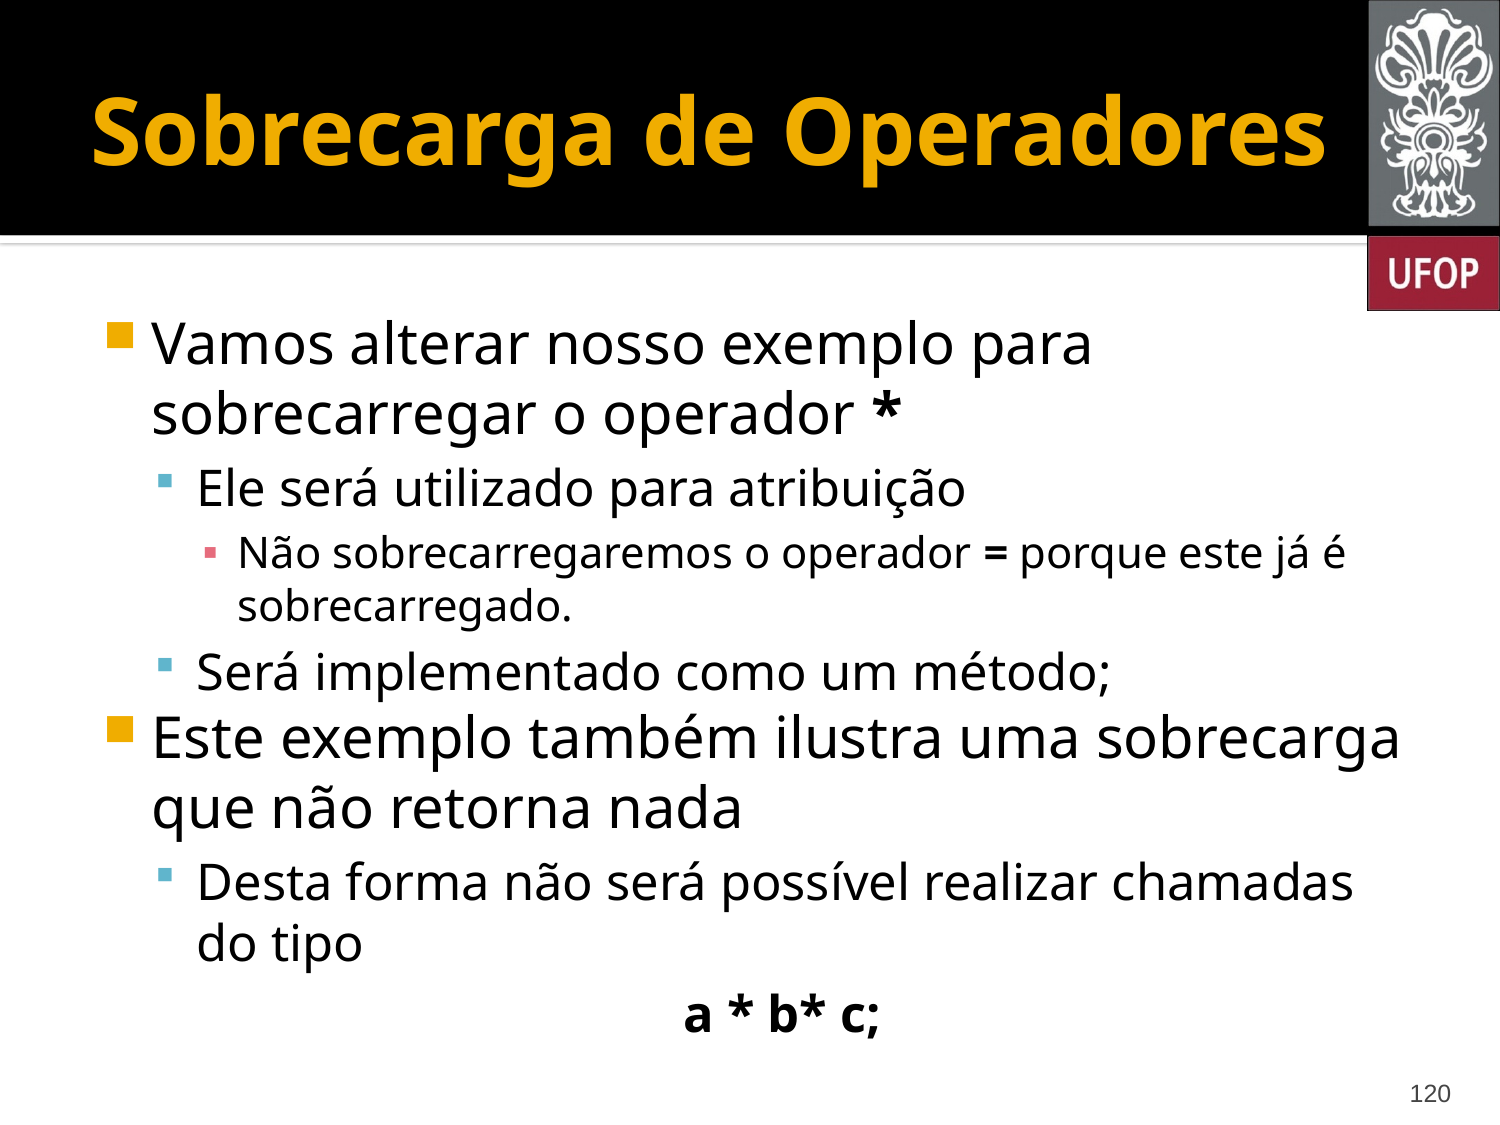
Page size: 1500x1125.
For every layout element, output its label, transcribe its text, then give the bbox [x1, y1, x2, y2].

slide_number 120 [1345, 1062, 1467, 1108]
picture [1367, 0, 1500, 311]
title Sobrecarga de Operadores [75, 25, 1370, 231]
list Vamos alterar nosso exemplo para sobrecarregar o operador * Ele será utilizado para atribuição Não sobrecarregaremos o operador = porque este já é sobrecarregado. Será implementado como um método; Este exemplo também ilustra uma sobrecarga que não retorna nada Desta forma não será possível realizar chamadas do tipo a * b* c; [75, 291, 1425, 1050]
